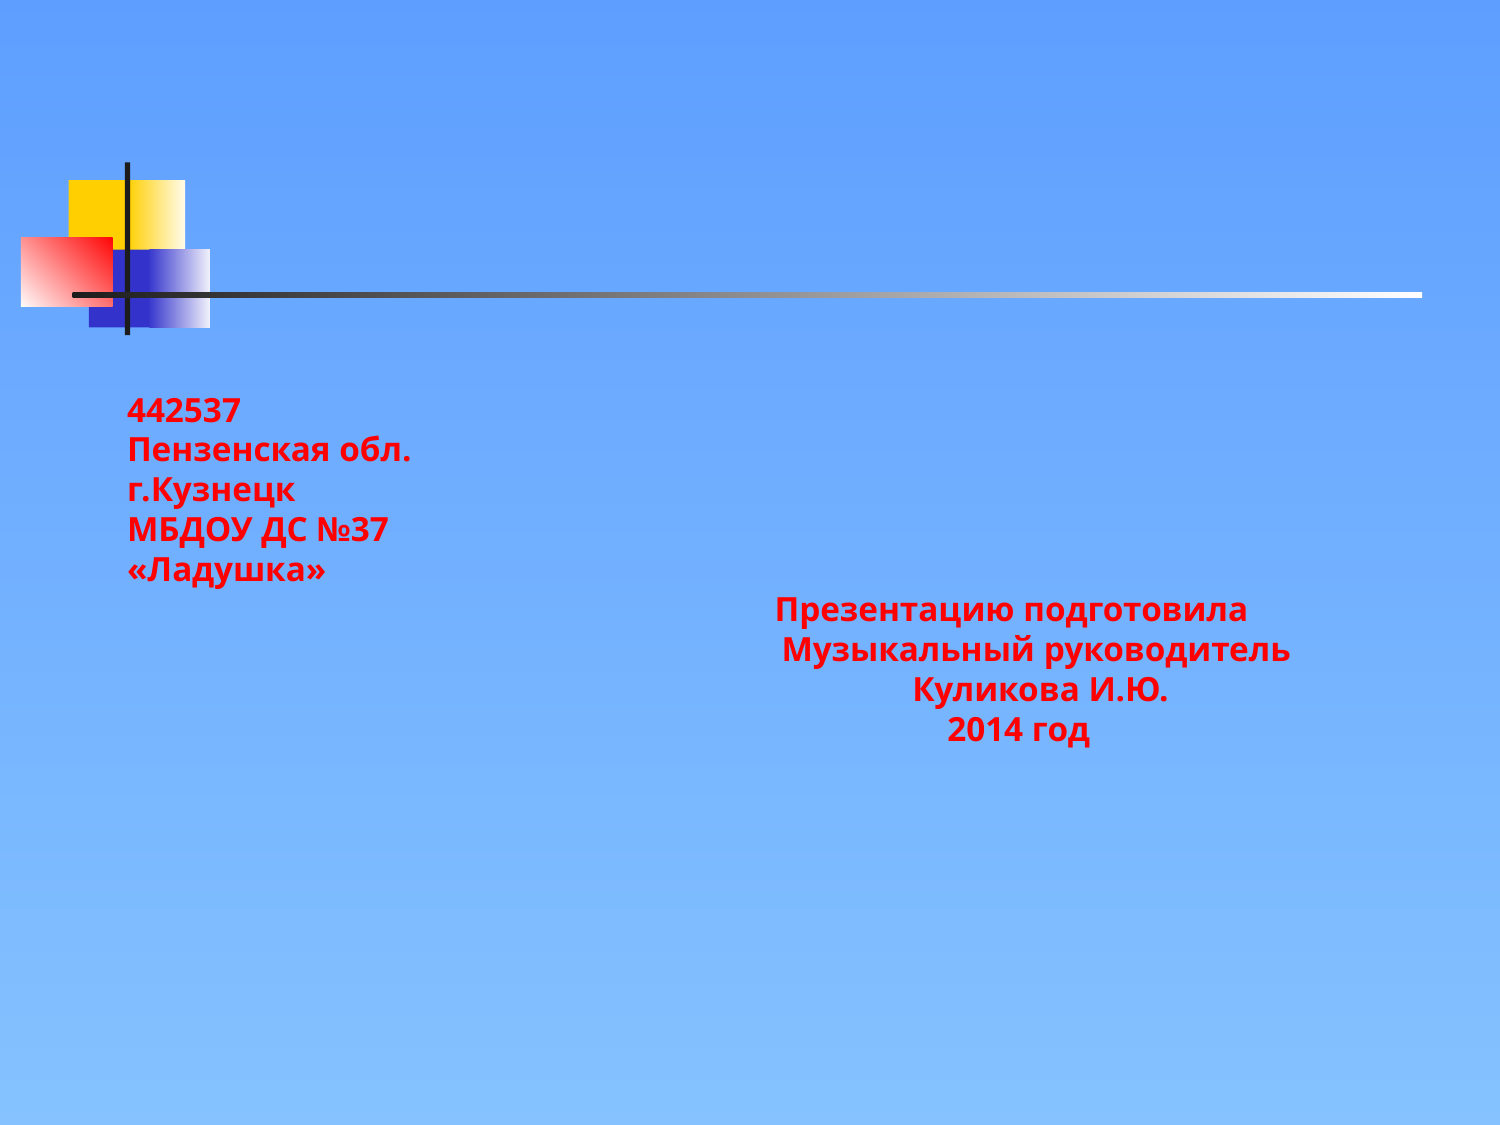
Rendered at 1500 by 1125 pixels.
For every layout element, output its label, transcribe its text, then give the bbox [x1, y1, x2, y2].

title 442537 Пензенская обл. г.Кузнецк МБДОУ ДС №37 «Ладушка» Презентацию подготовила Музыкальный руководитель Куликова И.Ю. 2014 год [111, 361, 1391, 1036]
